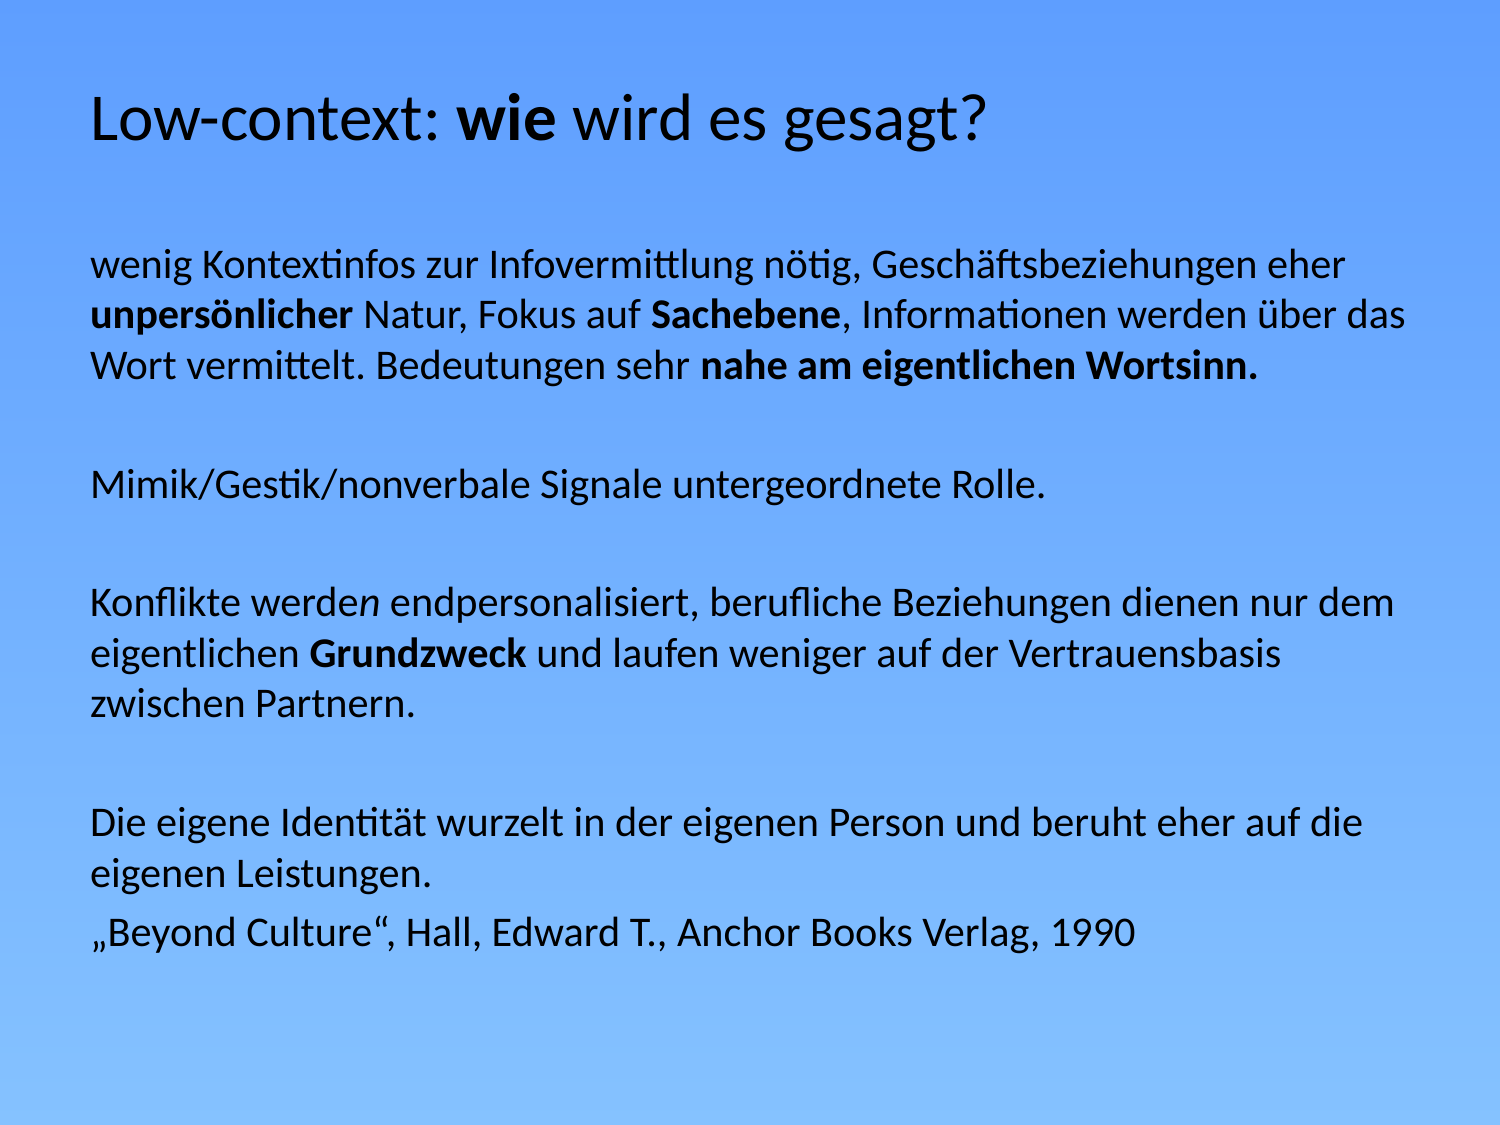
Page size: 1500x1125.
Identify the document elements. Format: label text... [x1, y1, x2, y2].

list Low-context: wie wird es gesagt? wenig Kontextinfos zur Infovermittlung nötig, Geschäftsbeziehungen eher unpersönlicher Natur, Fokus auf Sachebene, Informationen werden über das Wort vermittelt. Bedeutungen sehr nahe am eigentlichen Wortsinn. Mimik/Gestik/nonverbale Signale untergeordnete Rolle. Konflikte werden endpersonalisiert, berufliche Beziehungen dienen nur dem eigentlichen Grundzweck und laufen weniger auf der Vertrauensbasis zwischen Partnern. Die eigene Identität wurzelt in der eigenen Person und beruht eher auf die eigenen Leistungen. „Beyond Culture“, Hall, Edward T., Anchor Books Verlag, 1990 [75, 66, 1425, 970]
